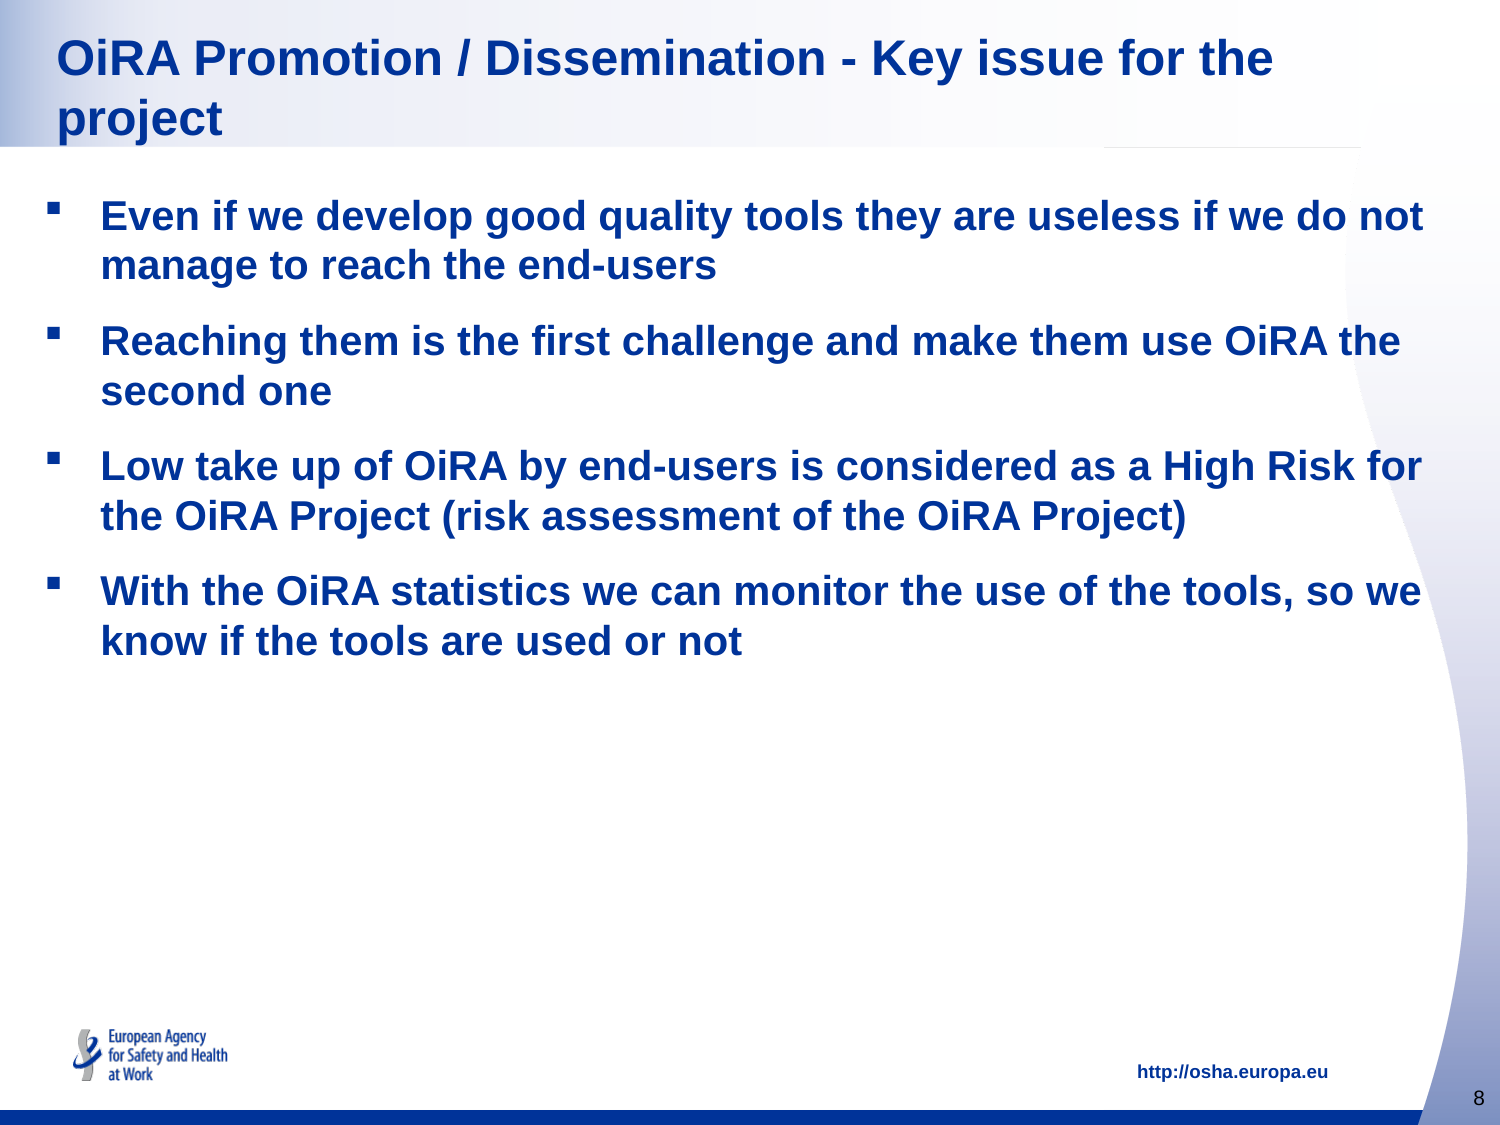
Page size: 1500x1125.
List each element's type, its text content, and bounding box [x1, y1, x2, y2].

title OiRA Promotion / Dissemination - Key issue for the project [41, 45, 1471, 126]
text_box Even if we develop good quality tools they are useless if we do not manage to reach the end-users Reaching them is the first challenge and make them use OiRA the second one Low take up of OiRA by end-users is considered as a High Risk for the OiRA Project (risk assessment of the OiRA Project) With the OiRA statistics we can monitor the use of the tools, so we know if the tools are used or not [29, 181, 1495, 747]
picture [0, 0, 1500, 1125]
